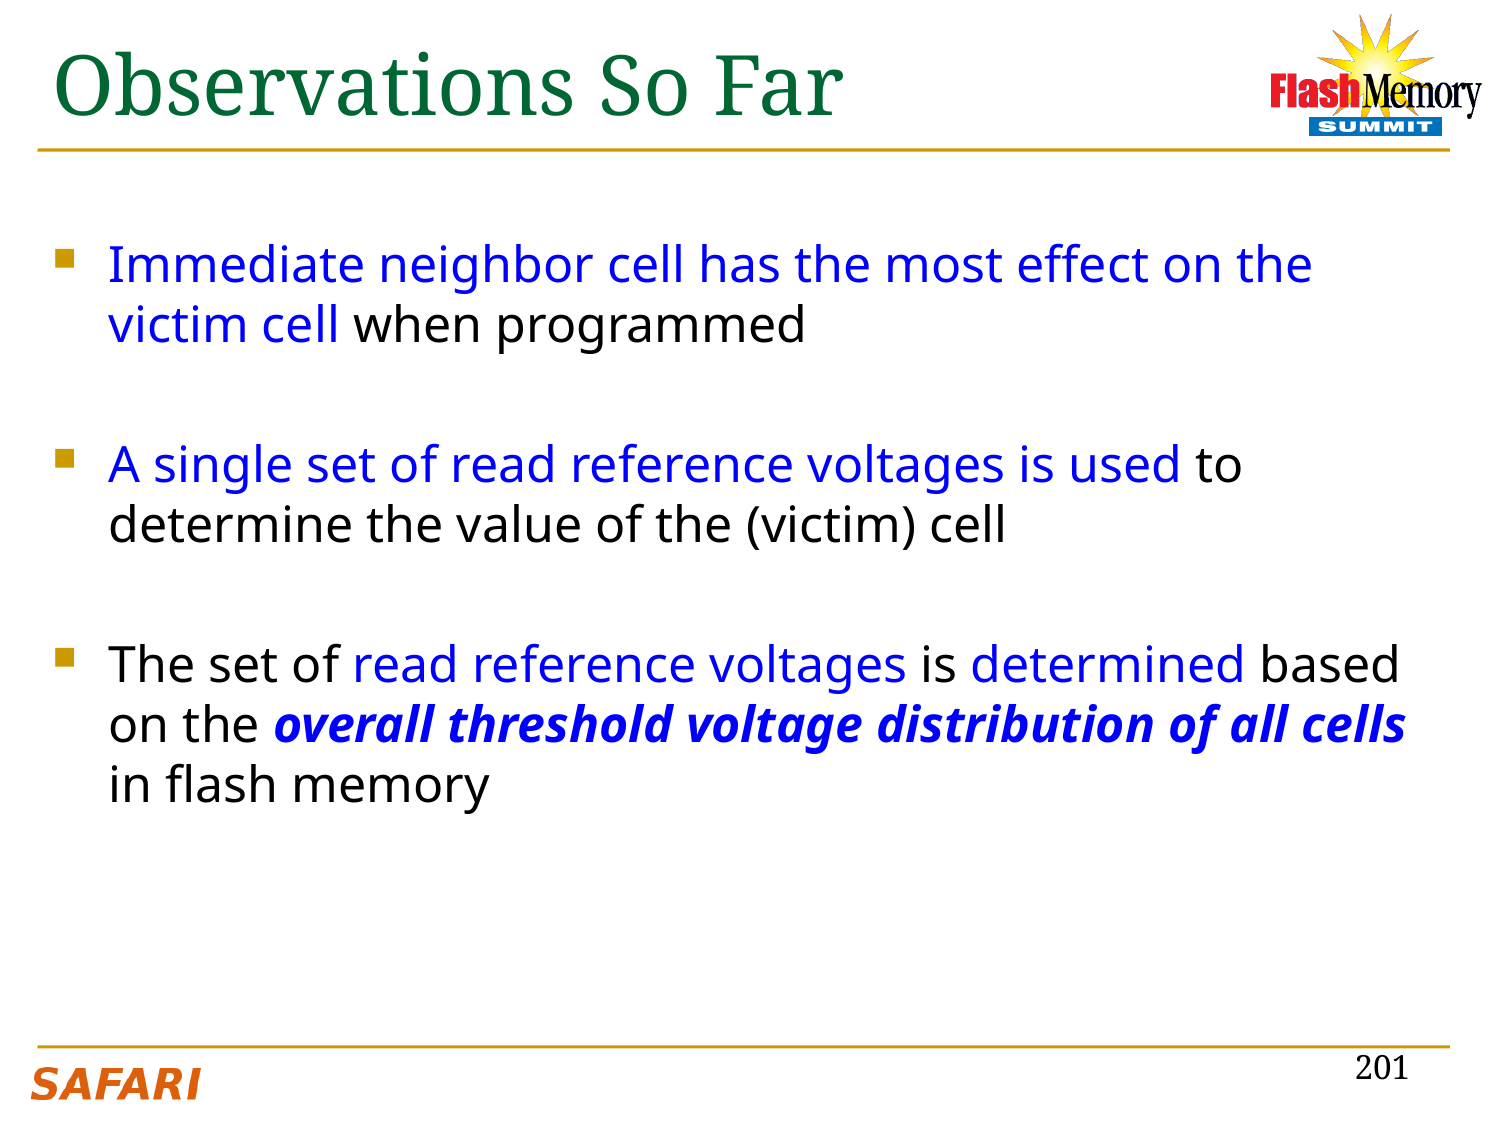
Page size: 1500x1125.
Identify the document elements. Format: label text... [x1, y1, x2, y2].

title Observations So Far [37, 24, 1450, 200]
list Immediate neighbor cell has the most effect on the victim cell when programmed A single set of read reference voltages is used to determine the value of the (victim) cell The set of read reference voltages is determined based on the overall threshold voltage distribution of all cells in flash memory [37, 224, 1450, 1025]
picture [1271, 14, 1482, 136]
picture [29, 1058, 207, 1110]
slide_number 201 [1074, 1023, 1426, 1100]
